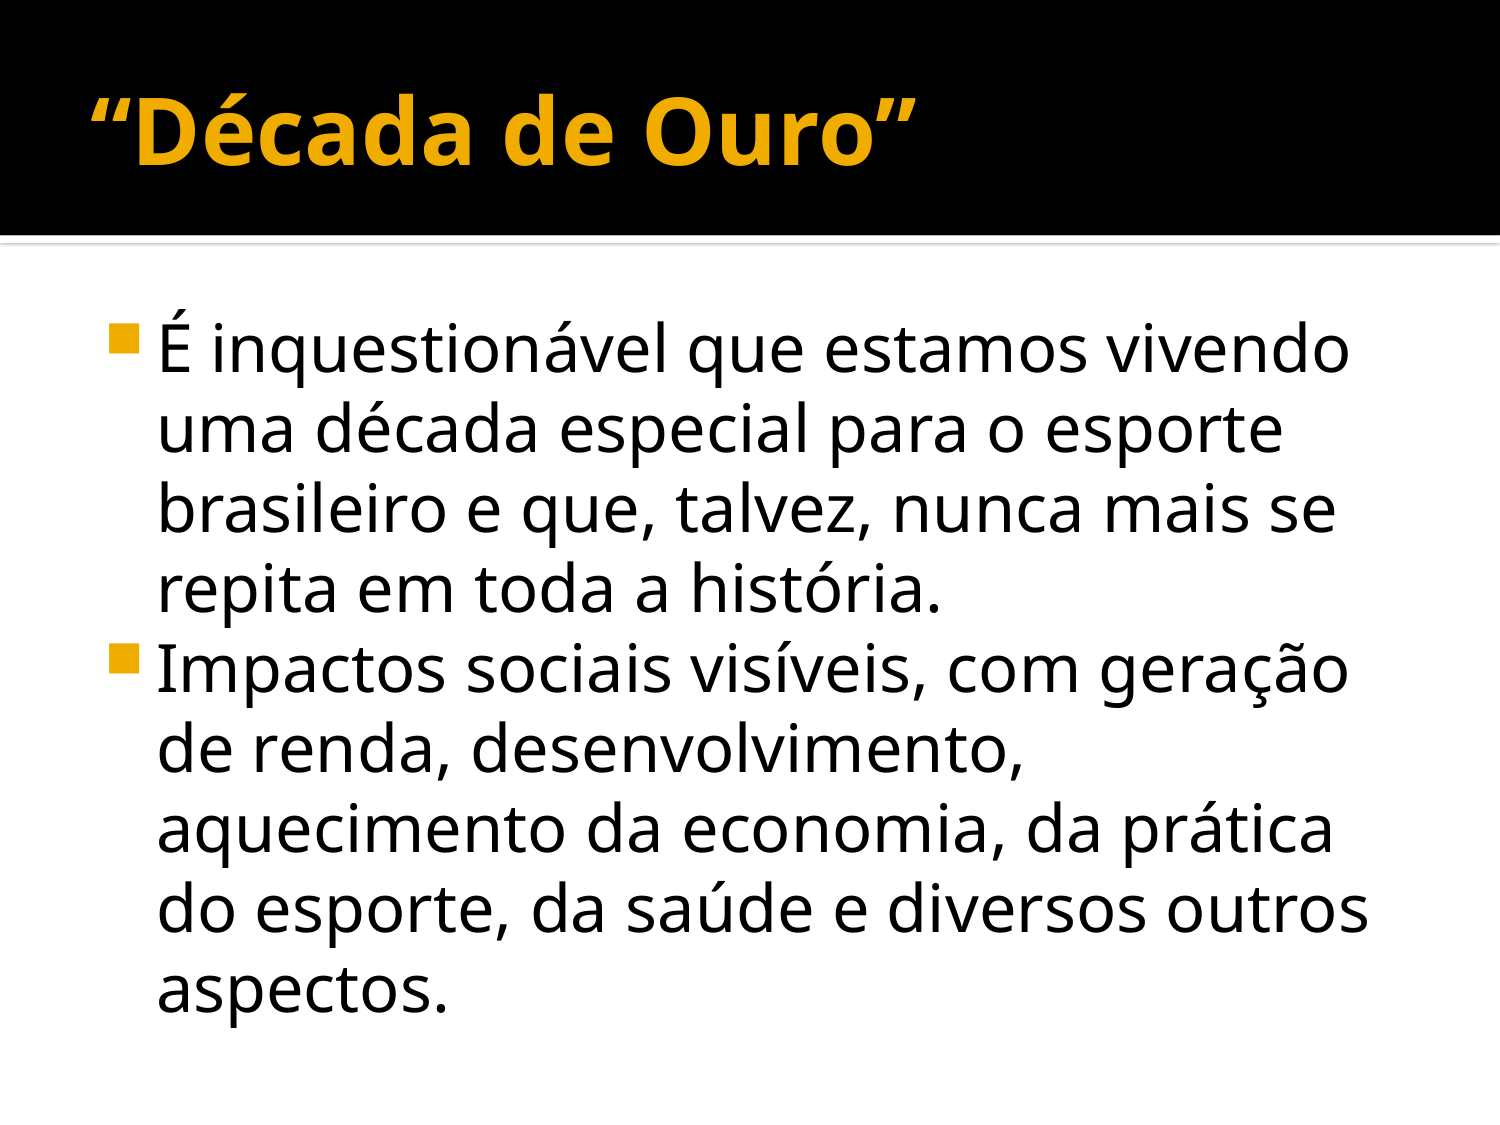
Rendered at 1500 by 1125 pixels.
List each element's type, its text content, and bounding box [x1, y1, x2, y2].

list É inquestionável que estamos vivendo uma década especial para o esporte brasileiro e que, talvez, nunca mais se repita em toda a história. Impactos sociais visíveis, com geração de renda, desenvolvimento, aquecimento da economia, da prática do esporte, da saúde e diversos outros aspectos. [75, 291, 1425, 1050]
title “Década de Ouro” [75, 25, 1425, 231]
